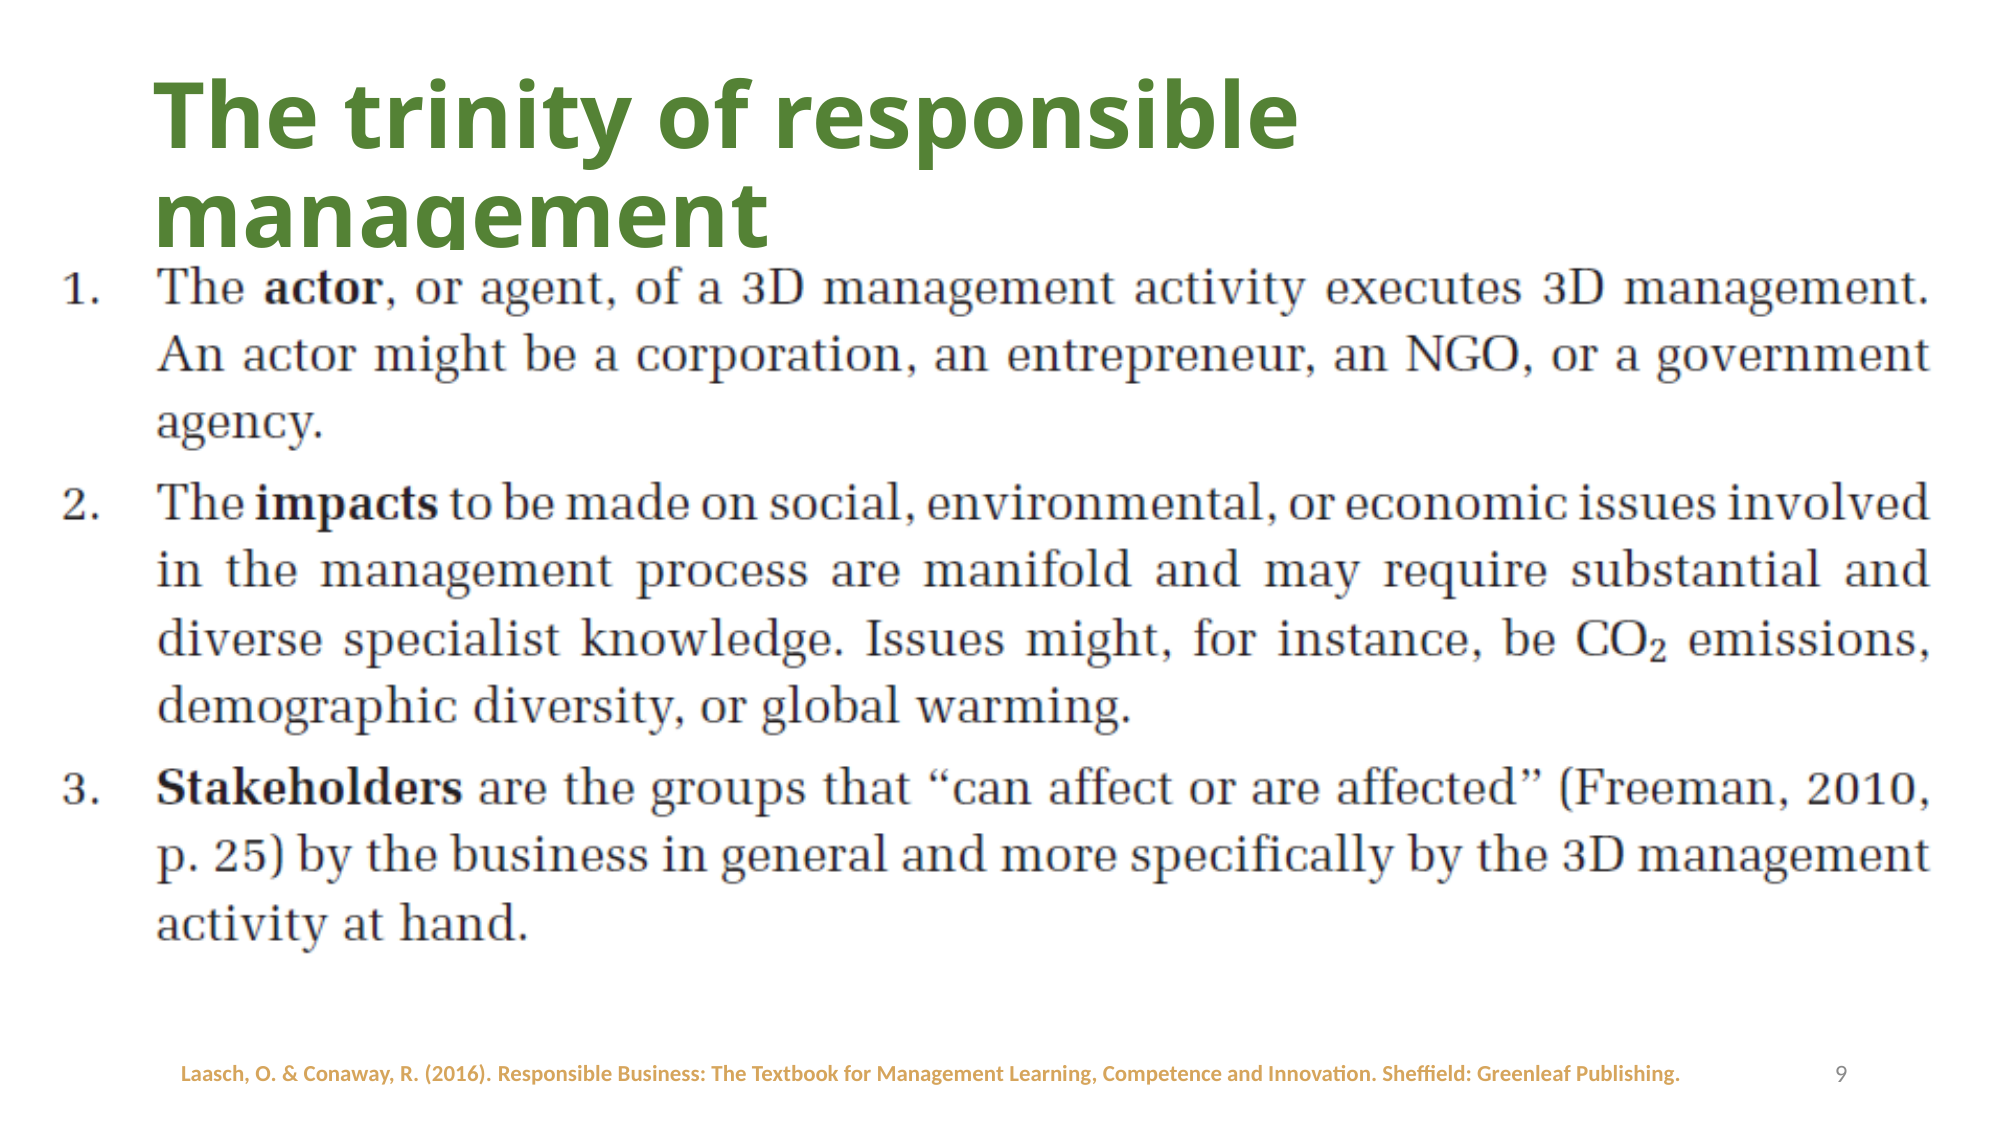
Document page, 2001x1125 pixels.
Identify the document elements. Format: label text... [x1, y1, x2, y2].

title The trinity of responsible management [137, 59, 1863, 250]
footer Laasch, O. & Conaway, R. (2016). Responsible Business: The Textbook for Management Learning, Competence and Innovation. Sheffield: Greenleaf Publishing. [137, 1042, 1732, 1103]
picture [47, 250, 1948, 964]
slide_number 9 [1771, 1042, 1863, 1103]
